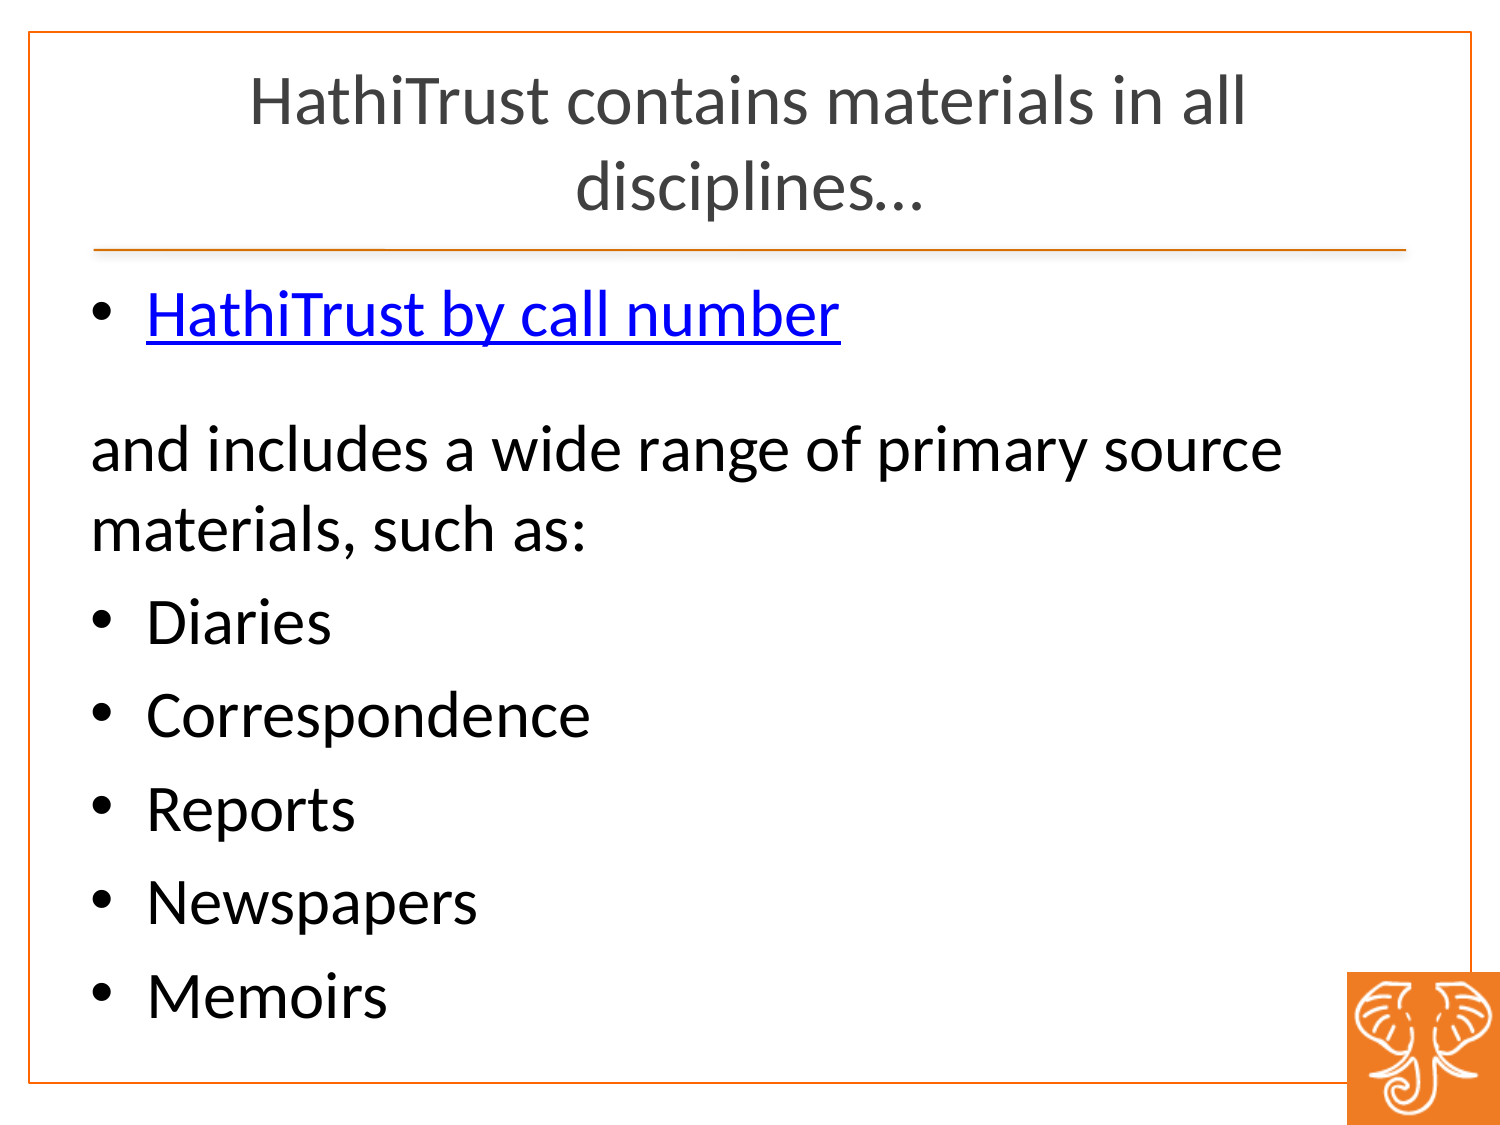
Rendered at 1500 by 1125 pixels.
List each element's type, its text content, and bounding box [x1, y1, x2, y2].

list HathiTrust by call number and includes a wide range of primary source materials, such as: Diaries Correspondence Reports Newspapers Memoirs [75, 262, 1425, 1066]
picture [1347, 972, 1500, 1125]
title HathiTrust contains materials in all disciplines… [75, 45, 1425, 233]
